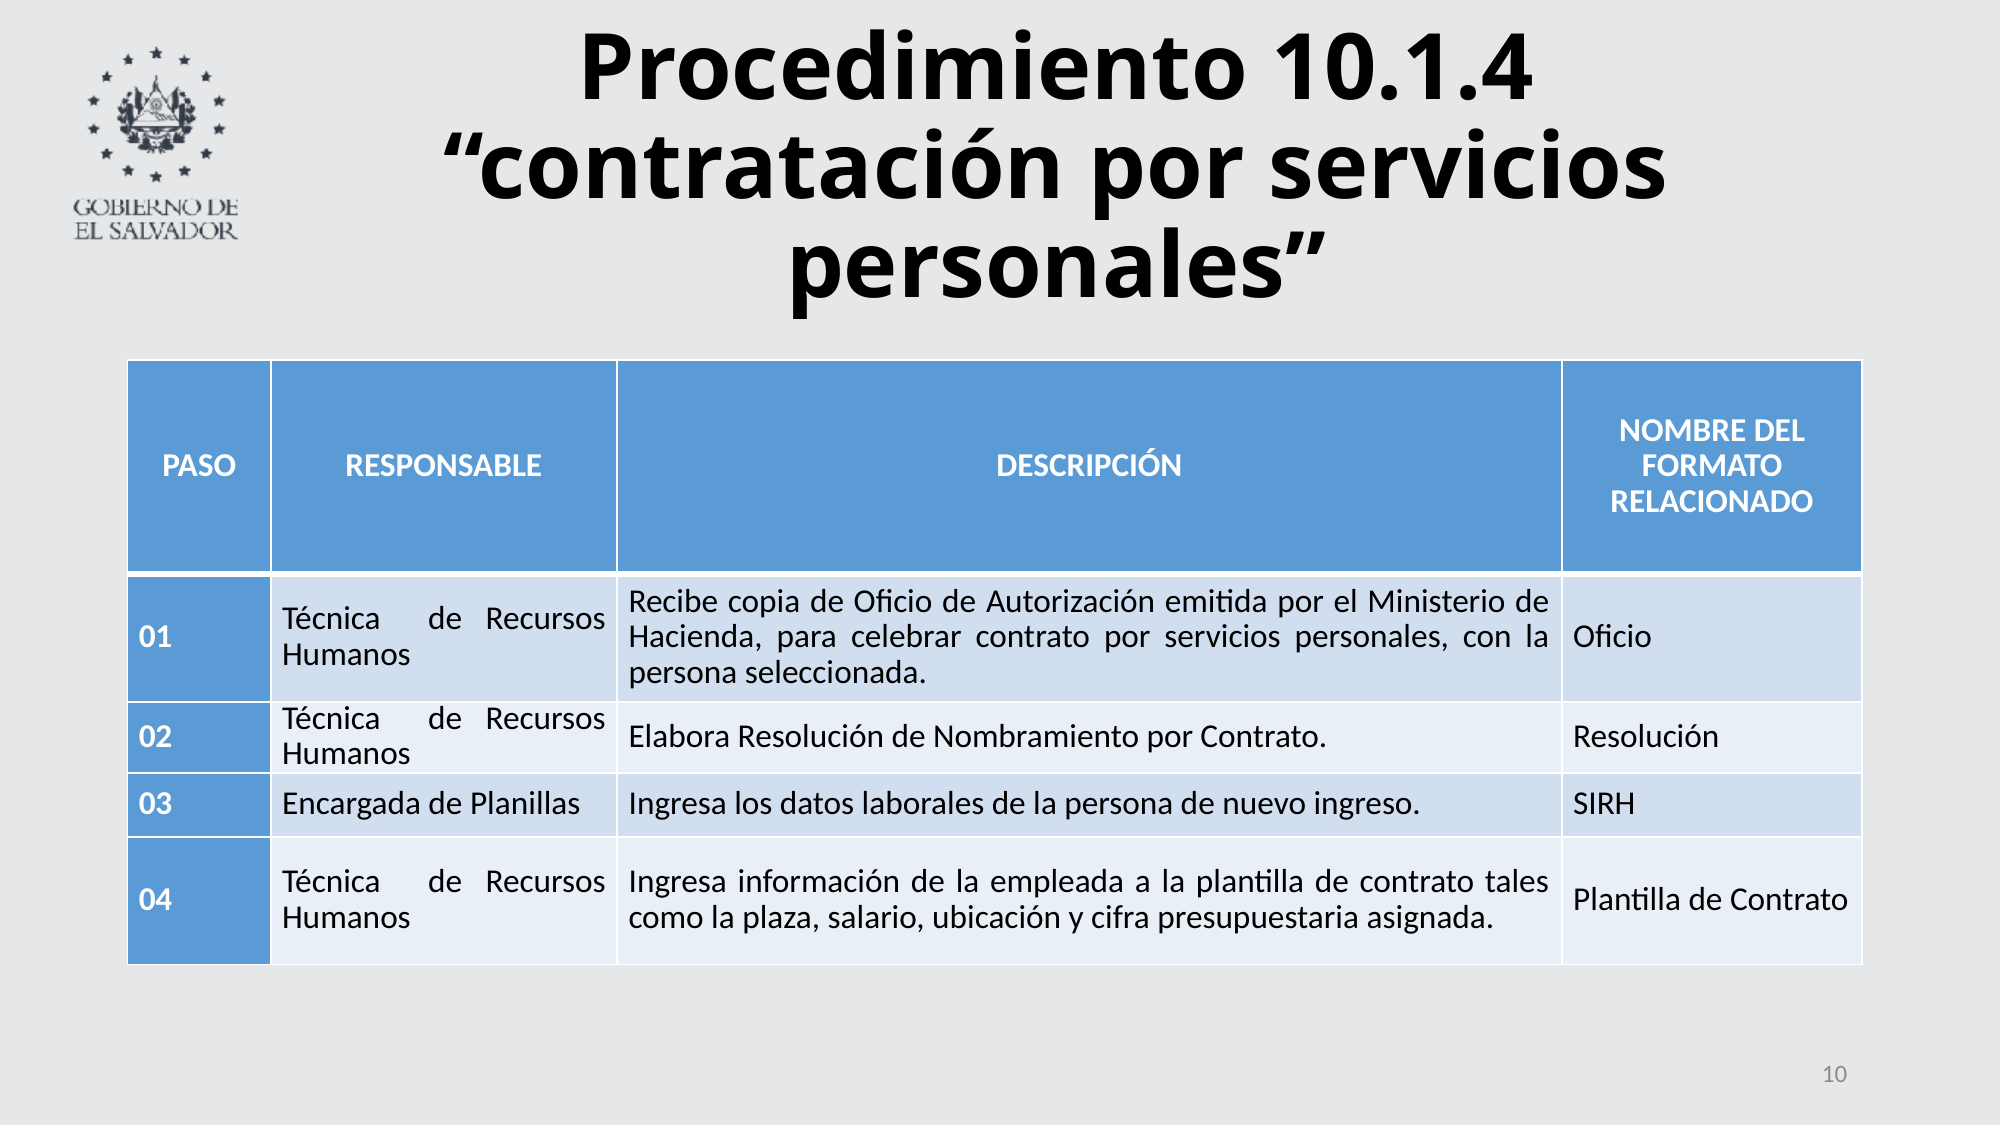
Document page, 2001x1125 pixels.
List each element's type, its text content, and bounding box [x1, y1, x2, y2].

table_header PASO [128, 361, 270, 571]
title Procedimiento 10.1.4 “contratación por servicios personales” [249, 59, 1863, 278]
table_cell SIRH [1563, 774, 1861, 836]
picture [0, 0, 2001, 1125]
table_cell 04 [128, 838, 270, 964]
table_cell Ingresa los datos laborales de la persona de nuevo ingreso. [618, 774, 1561, 836]
table_cell Plantilla de Contrato [1563, 838, 1861, 964]
table_cell Técnica de Recursos Humanos [272, 703, 616, 772]
table_cell 03 [128, 774, 270, 836]
table_cell Resolución [1563, 703, 1861, 772]
table_cell Técnica de Recursos Humanos [272, 577, 616, 701]
table_header DESCRIPCIÓN [618, 361, 1561, 571]
table_cell Elabora Resolución de Nombramiento por Contrato. [618, 703, 1561, 772]
table_cell 02 [128, 703, 270, 772]
table_cell Encargada de Planillas [272, 774, 616, 836]
table_cell 01 [128, 577, 270, 701]
table_header RESPONSABLE [272, 361, 616, 571]
slide_number 10 [1412, 1042, 1863, 1103]
table_cell Técnica de Recursos Humanos [272, 838, 616, 964]
table_cell Oficio [1563, 577, 1861, 701]
table_header NOMBRE DEL FORMATO RELACIONADO [1563, 361, 1861, 571]
table_cell Recibe copia de Oficio de Autorización emitida por el Ministerio de Hacienda, para celebrar contrato por servicios personales, con la persona seleccionada. [618, 577, 1561, 701]
table_cell Ingresa información de la empleada a la plantilla de contrato tales como la plaza, salario, ubicación y cifra presupuestaria asignada. [618, 838, 1561, 964]
